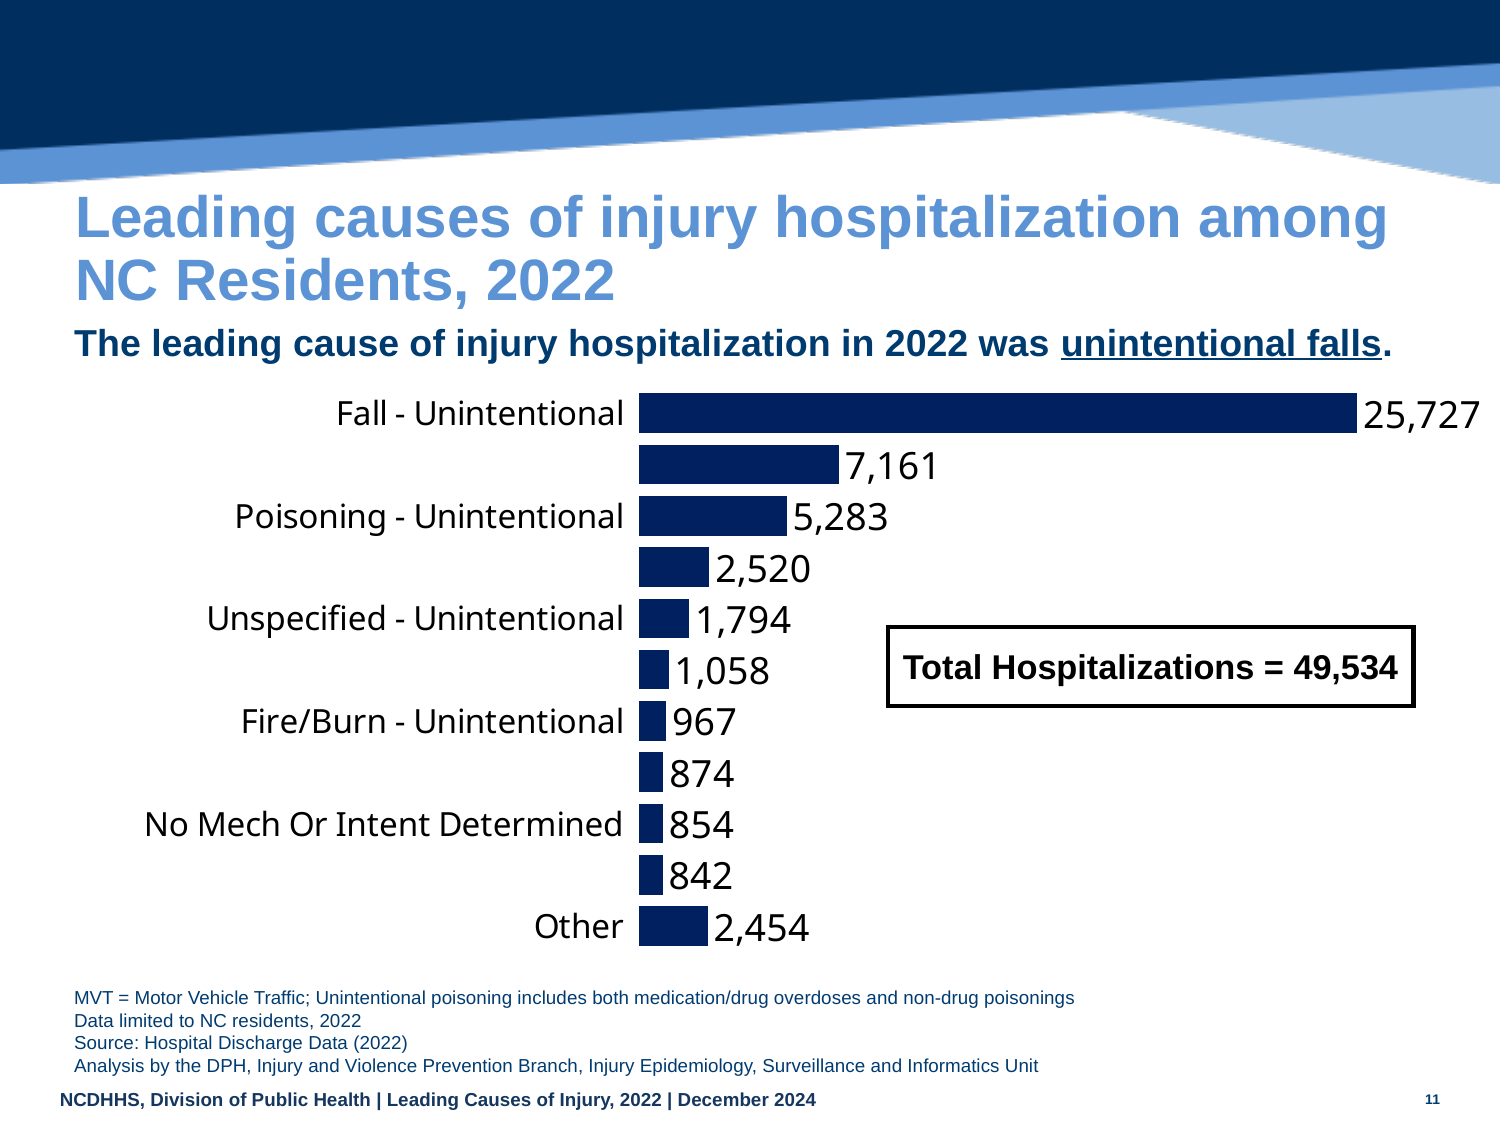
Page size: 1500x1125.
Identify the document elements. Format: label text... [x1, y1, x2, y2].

chart [35, 365, 1482, 961]
title Leading causes of injury hospitalization among NC Residents, 2022 [60, 179, 1465, 315]
slide_number 11 [1362, 1083, 1456, 1125]
list MVT = Motor Vehicle Traffic; Unintentional poisoning includes both medication/drug overdoses and non-drug poisonings Data limited to NC residents, 2022 Source: Hospital Discharge Data (2022) Analysis by the DPH, Injury and Violence Prevention Branch, Injury Epidemiology, Surveillance and Informatics Unit [59, 968, 1384, 1084]
list The leading cause of injury hospitalization in 2022 was unintentional falls. [59, 310, 1436, 365]
